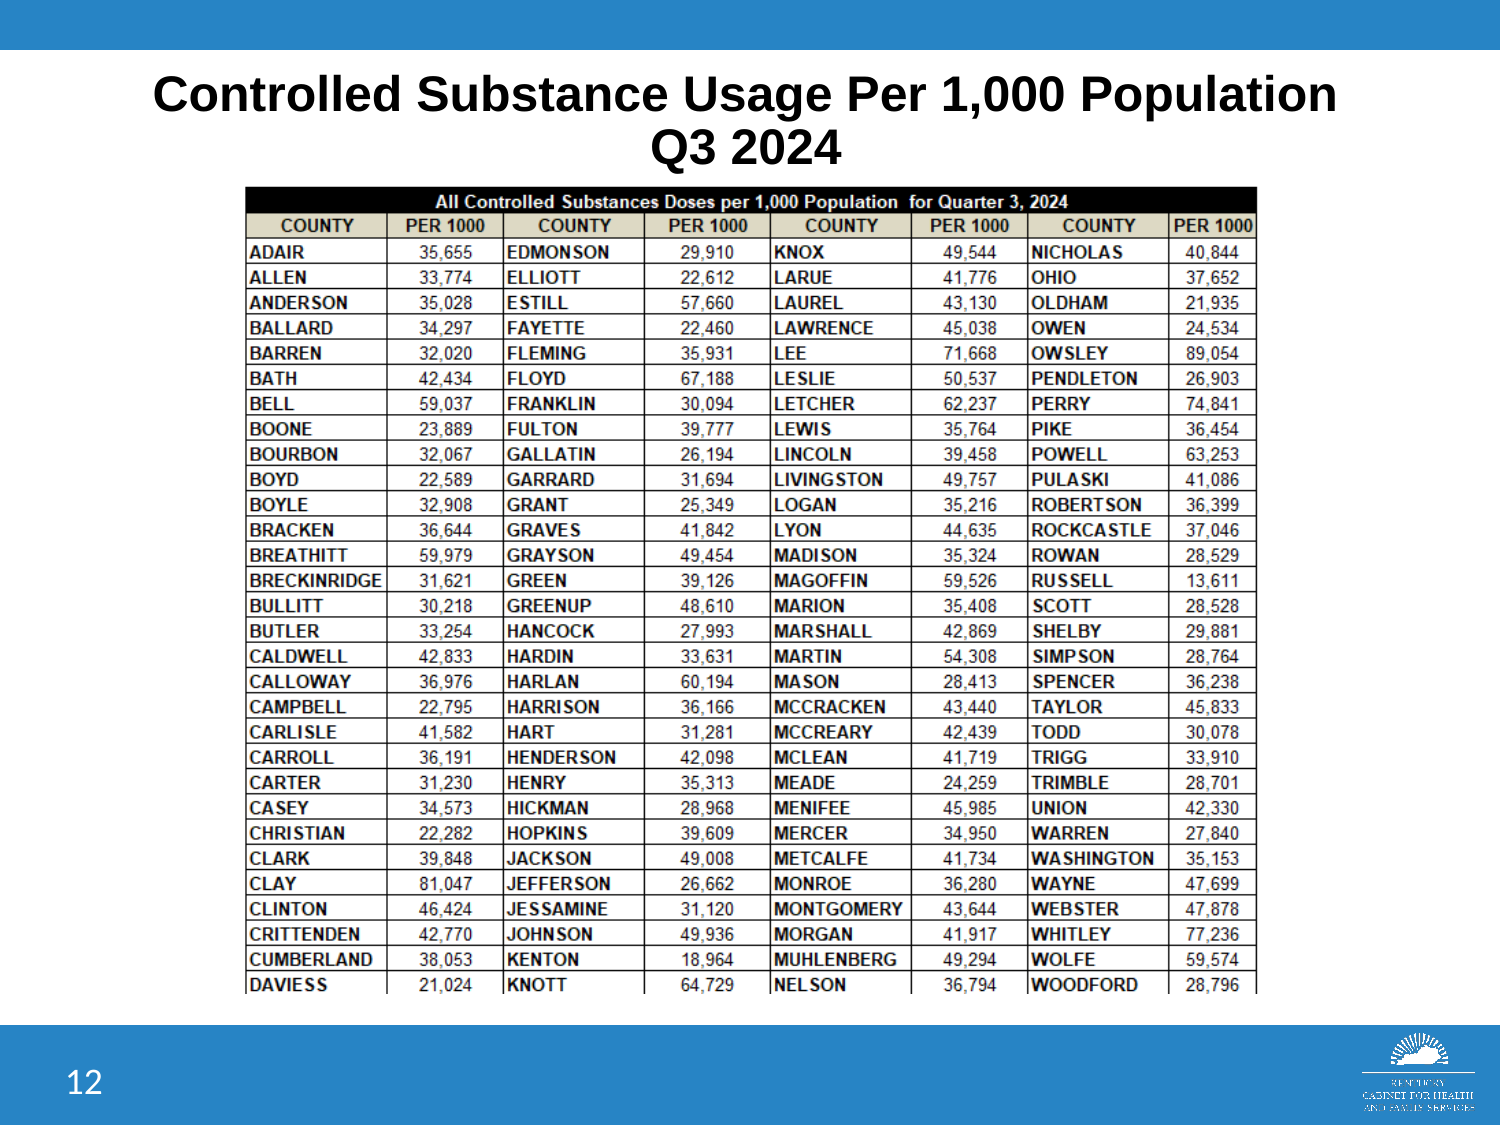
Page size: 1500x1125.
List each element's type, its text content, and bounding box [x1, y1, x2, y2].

slide_number 12 [50, 1050, 400, 1110]
text_box Controlled Substance Usage Per 1,000 Population Q3 2024 [0, 49, 1496, 184]
picture [1362, 1033, 1475, 1111]
picture [239, 183, 1261, 994]
